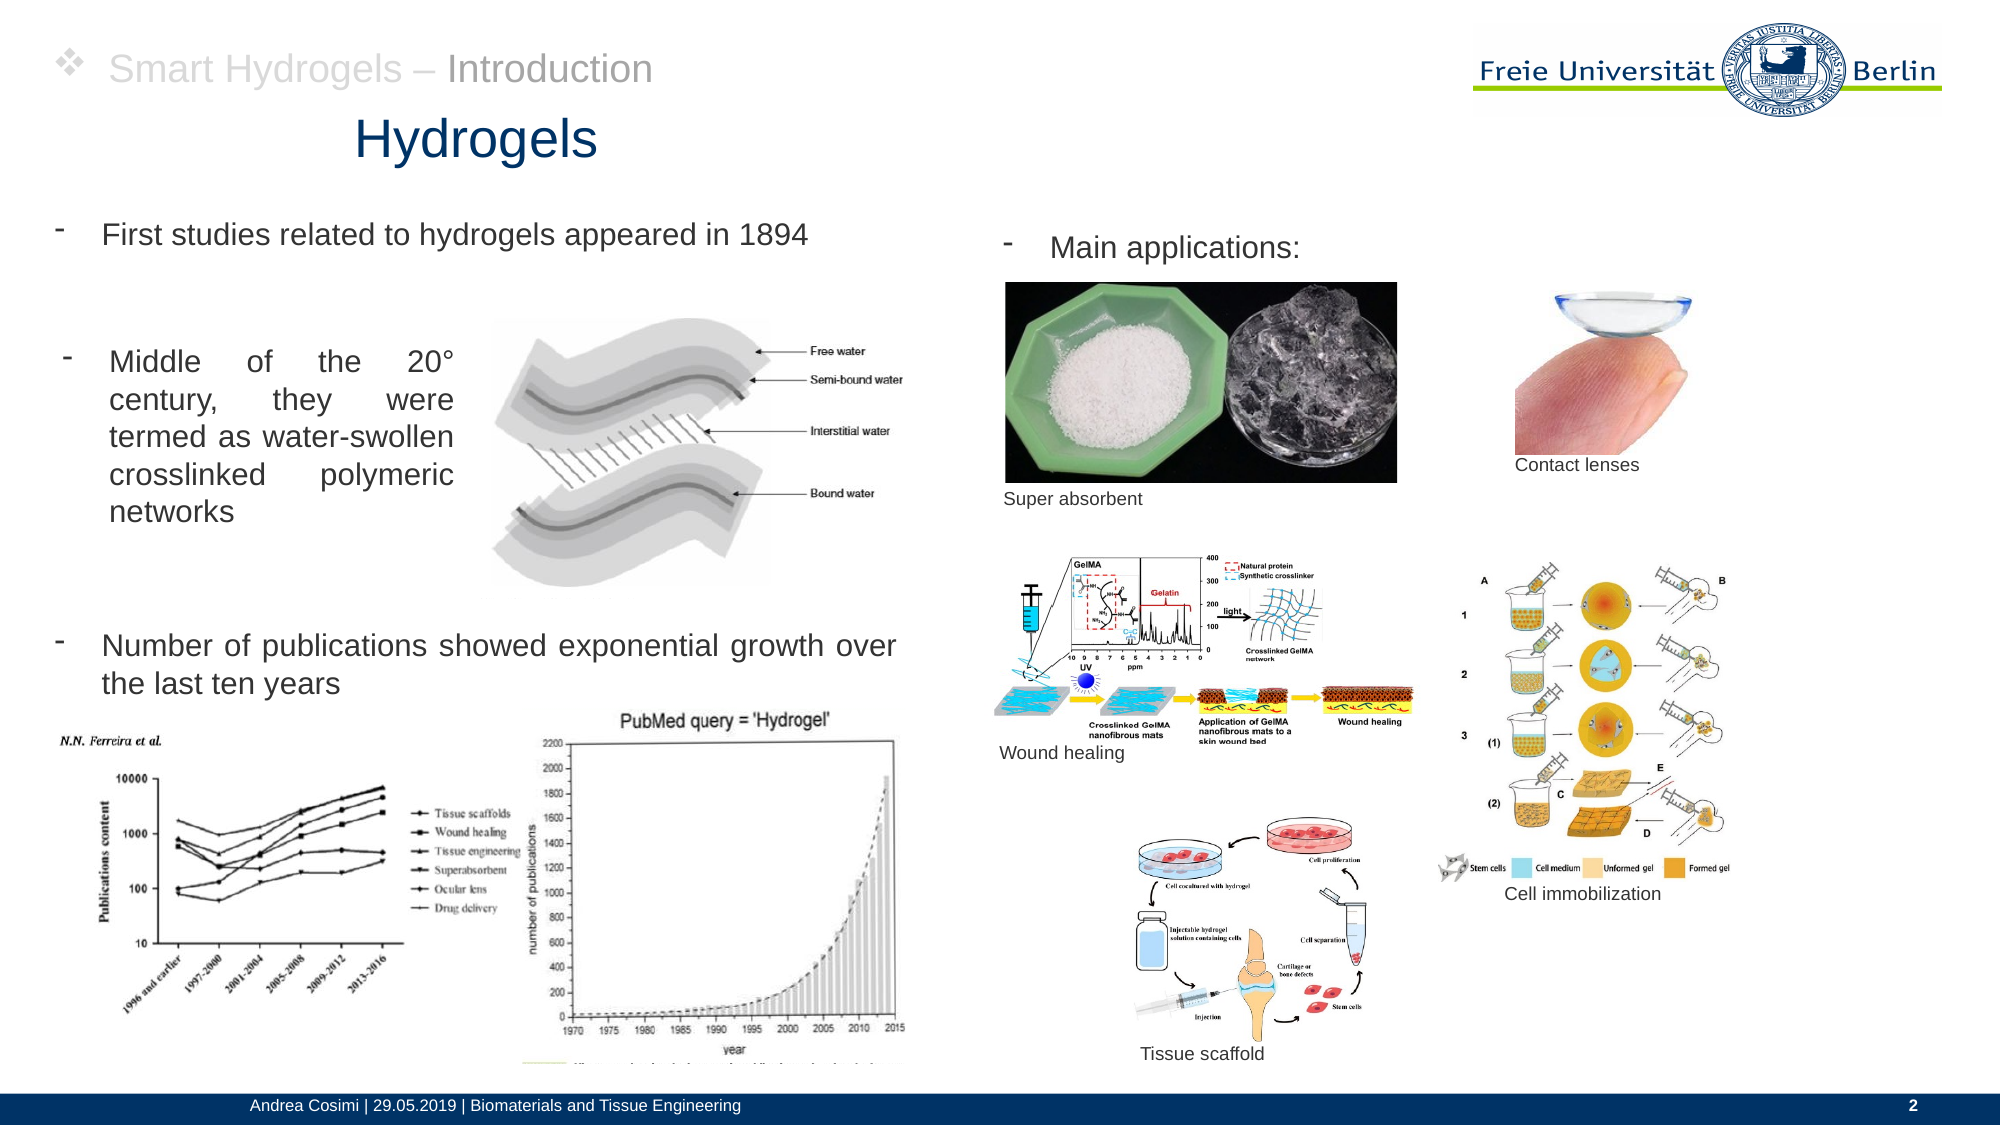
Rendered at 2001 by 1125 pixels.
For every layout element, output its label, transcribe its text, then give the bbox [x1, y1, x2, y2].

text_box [977, 555, 1432, 768]
title Smart Hydrogels – Introduction [51, 25, 1764, 117]
footer Andrea Cosimi | 29.05.2019 | Biomaterials and Tissue Engineering [249, 1087, 1231, 1125]
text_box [1124, 816, 1435, 1073]
text_box Main applications: [988, 116, 1929, 372]
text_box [983, 282, 1398, 525]
picture [51, 707, 906, 1064]
picture [480, 310, 903, 599]
picture [1473, 23, 1942, 117]
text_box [1499, 282, 1792, 484]
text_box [1438, 562, 1800, 913]
text_box Hydrogels First studies related to hydrogels appeared in 1894 Number of publications showed exponential growth over the last ten years [39, 106, 914, 843]
text_box Middle of the 20° century, they were termed as water-swollen crosslinked polymeric networks [47, 289, 470, 582]
